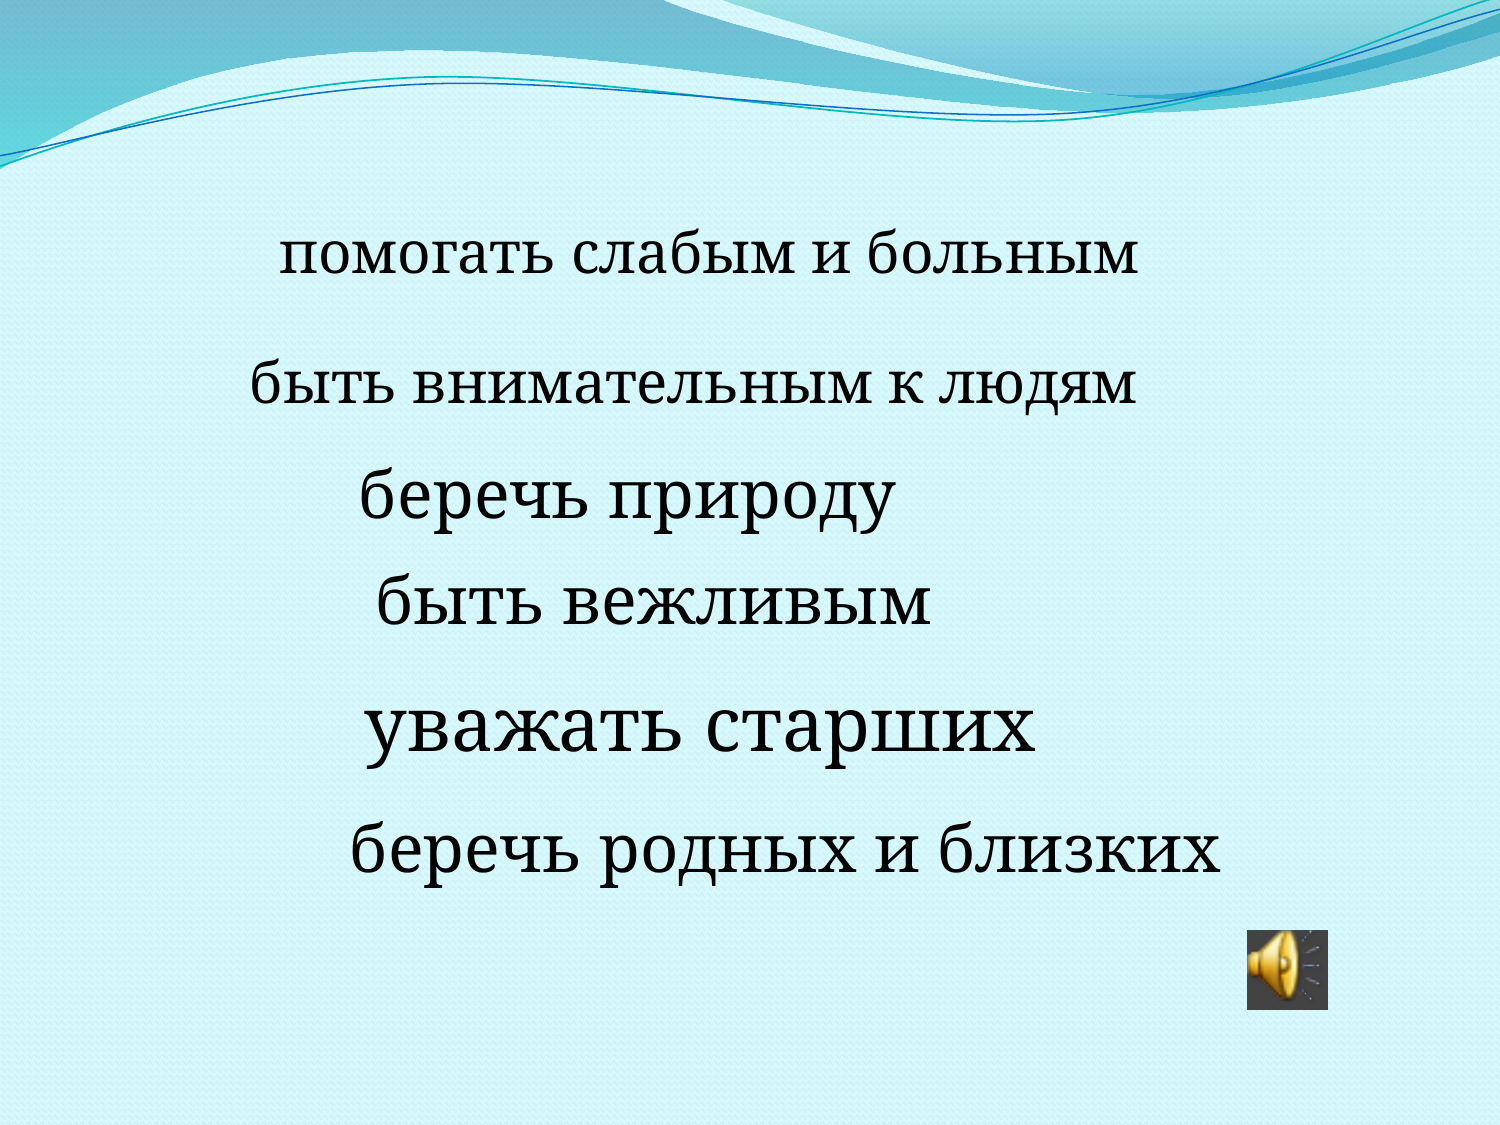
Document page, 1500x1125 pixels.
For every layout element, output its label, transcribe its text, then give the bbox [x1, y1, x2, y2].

text_box беречь природу [344, 444, 912, 539]
text_box беречь родных и близких [334, 798, 1254, 894]
text_box уважать старших [350, 668, 1052, 774]
text_box быть внимательным к людям [234, 338, 1153, 423]
text_box быть вежливым [360, 550, 947, 646]
text_box помогать слабым и больным [264, 208, 1154, 293]
picture [1245, 928, 1329, 1012]
